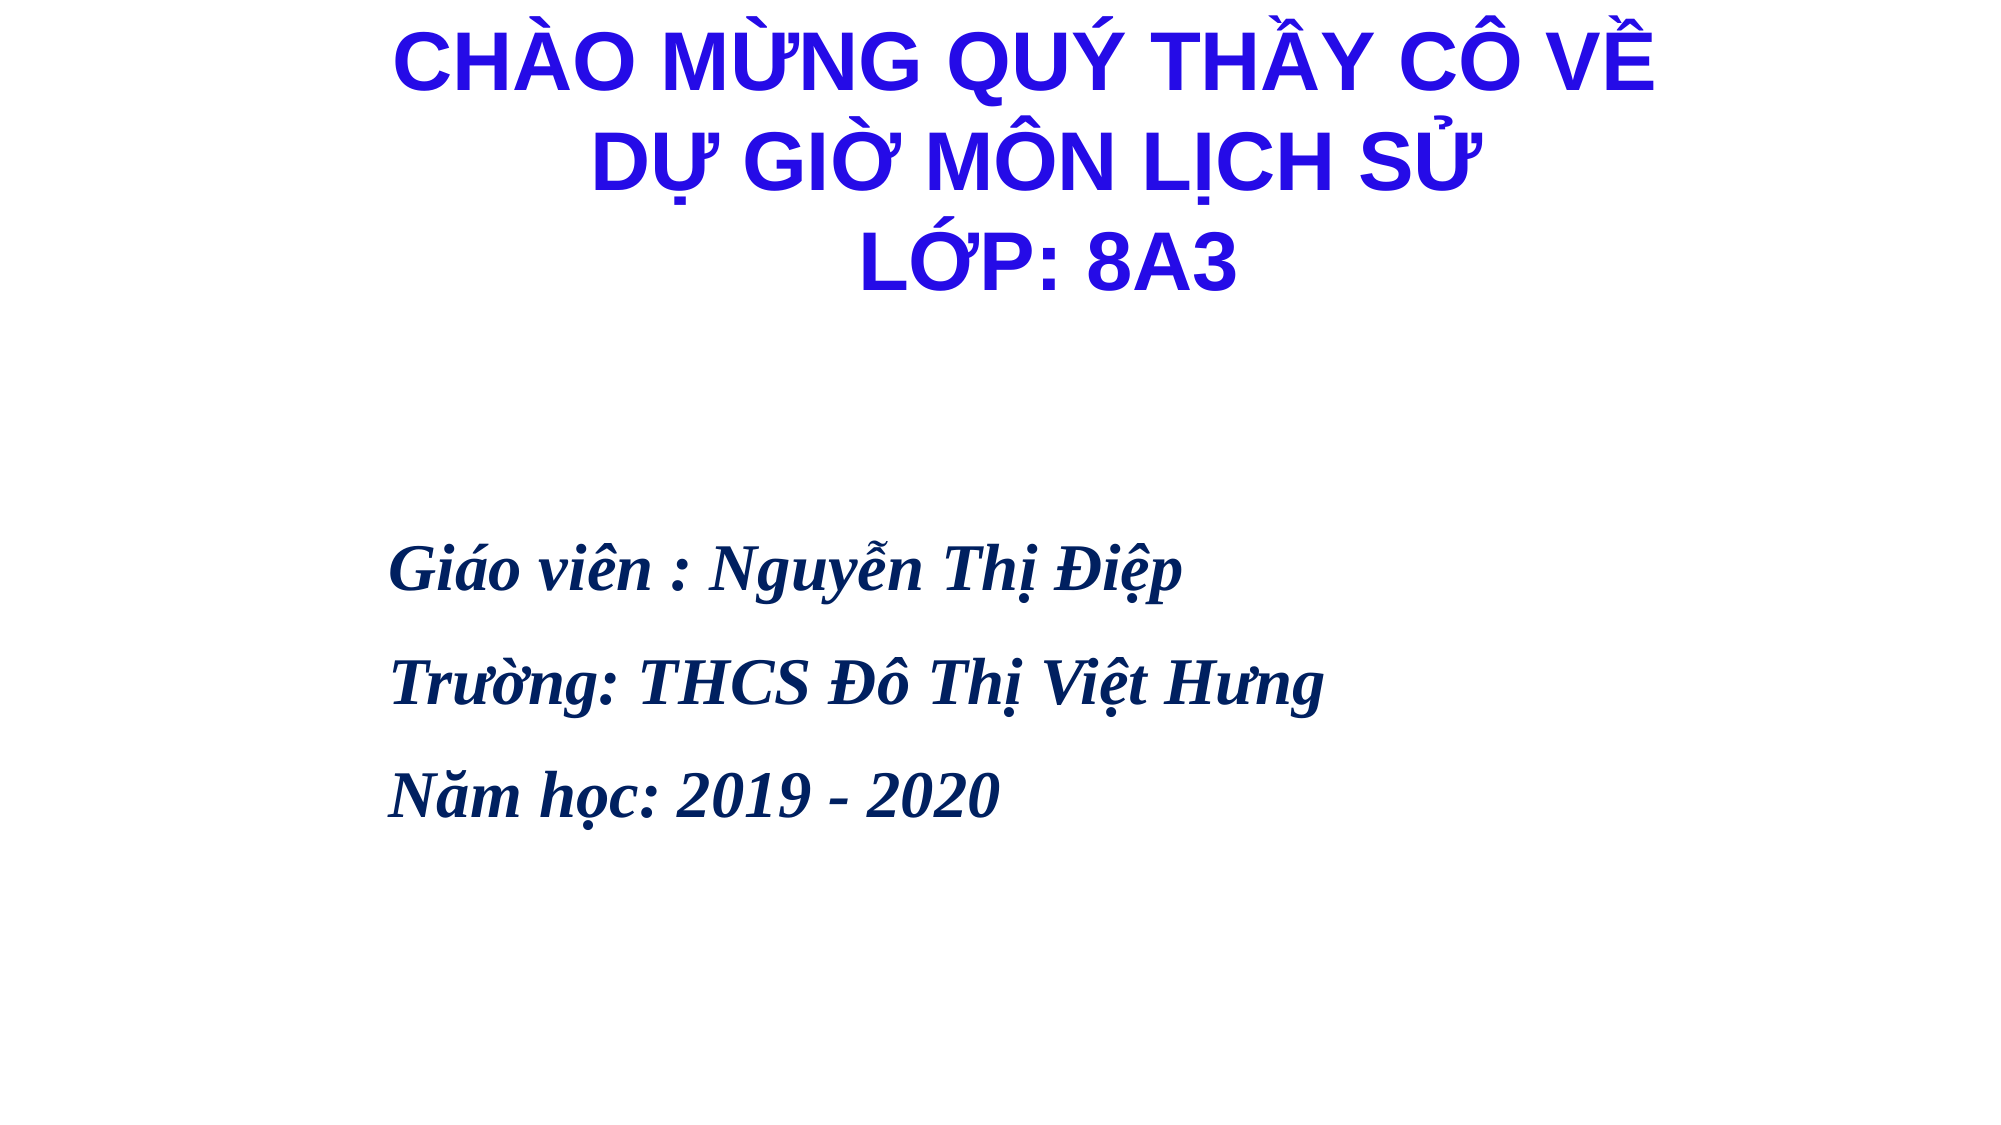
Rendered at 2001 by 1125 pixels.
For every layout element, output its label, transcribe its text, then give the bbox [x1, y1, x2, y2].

text_box CHÀO MỪNG QUÝ THẦY CÔ VỀ DỰ GIỜ MÔN LỊCH SỬ LỚP: 8A3 [229, 0, 1844, 315]
text_box Giáo viên : Nguyễn Thị Điệp Trường: THCS Đô Thị Việt Hưng Năm học: 2019 - 2020 [373, 516, 1649, 838]
